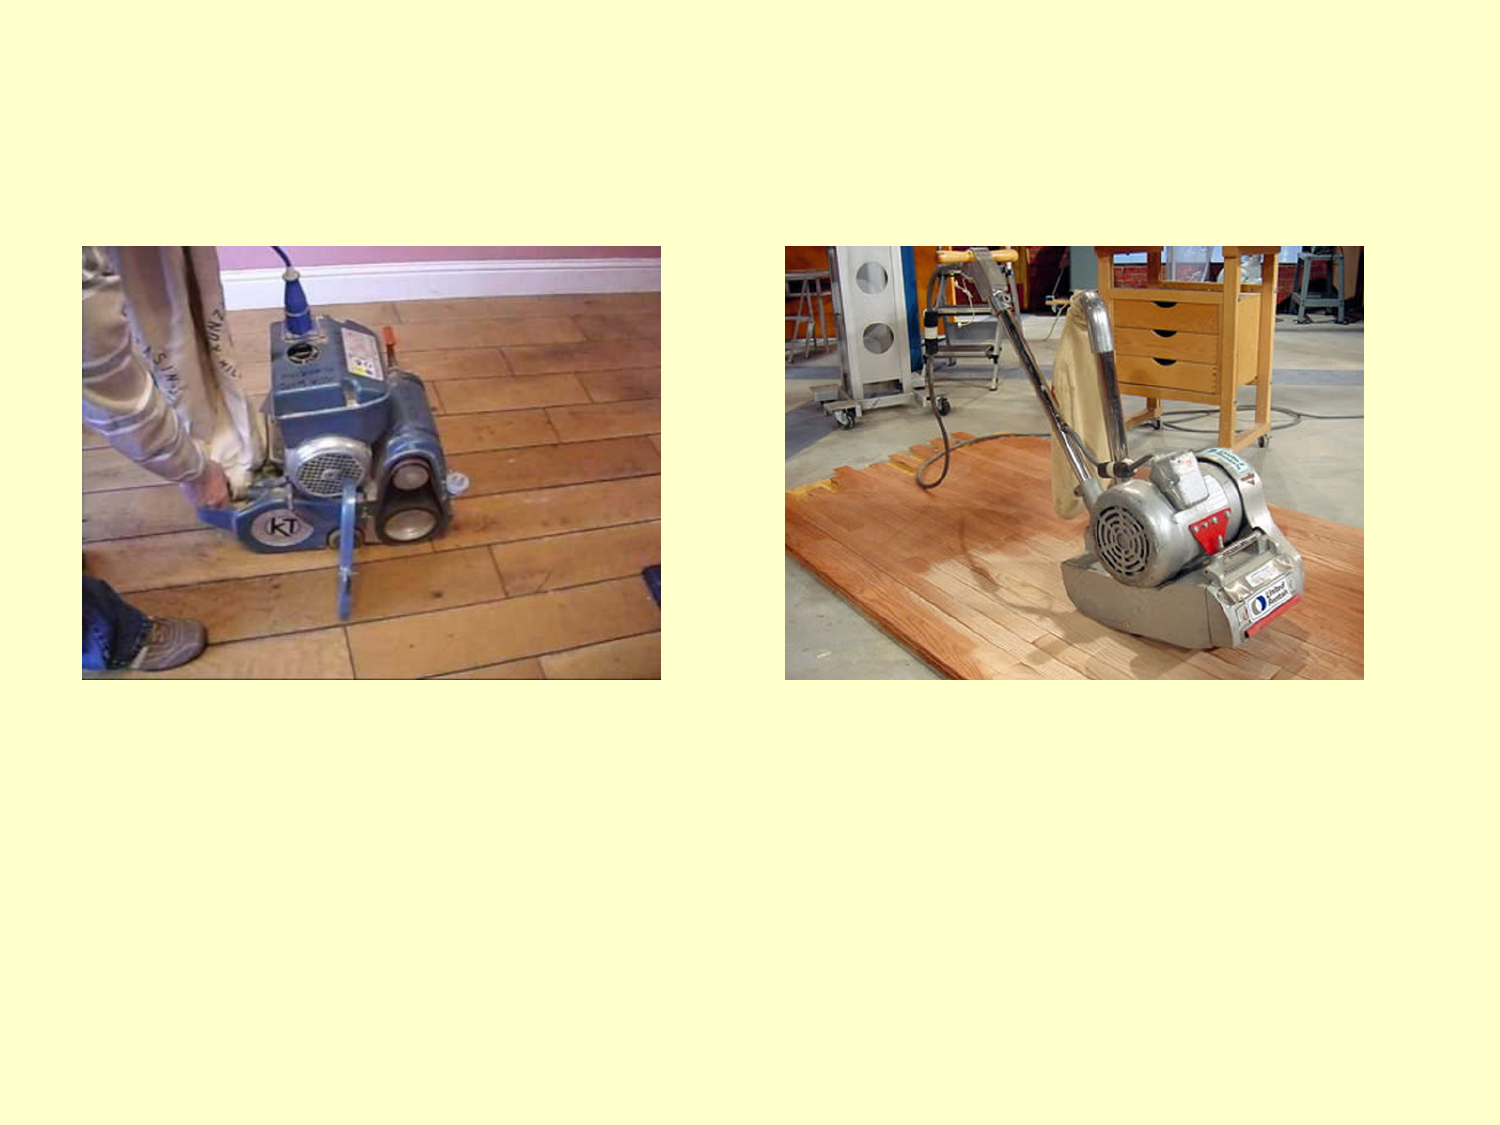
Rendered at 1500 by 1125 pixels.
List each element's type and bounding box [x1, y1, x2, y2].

picture [784, 245, 1364, 680]
picture [81, 245, 661, 680]
